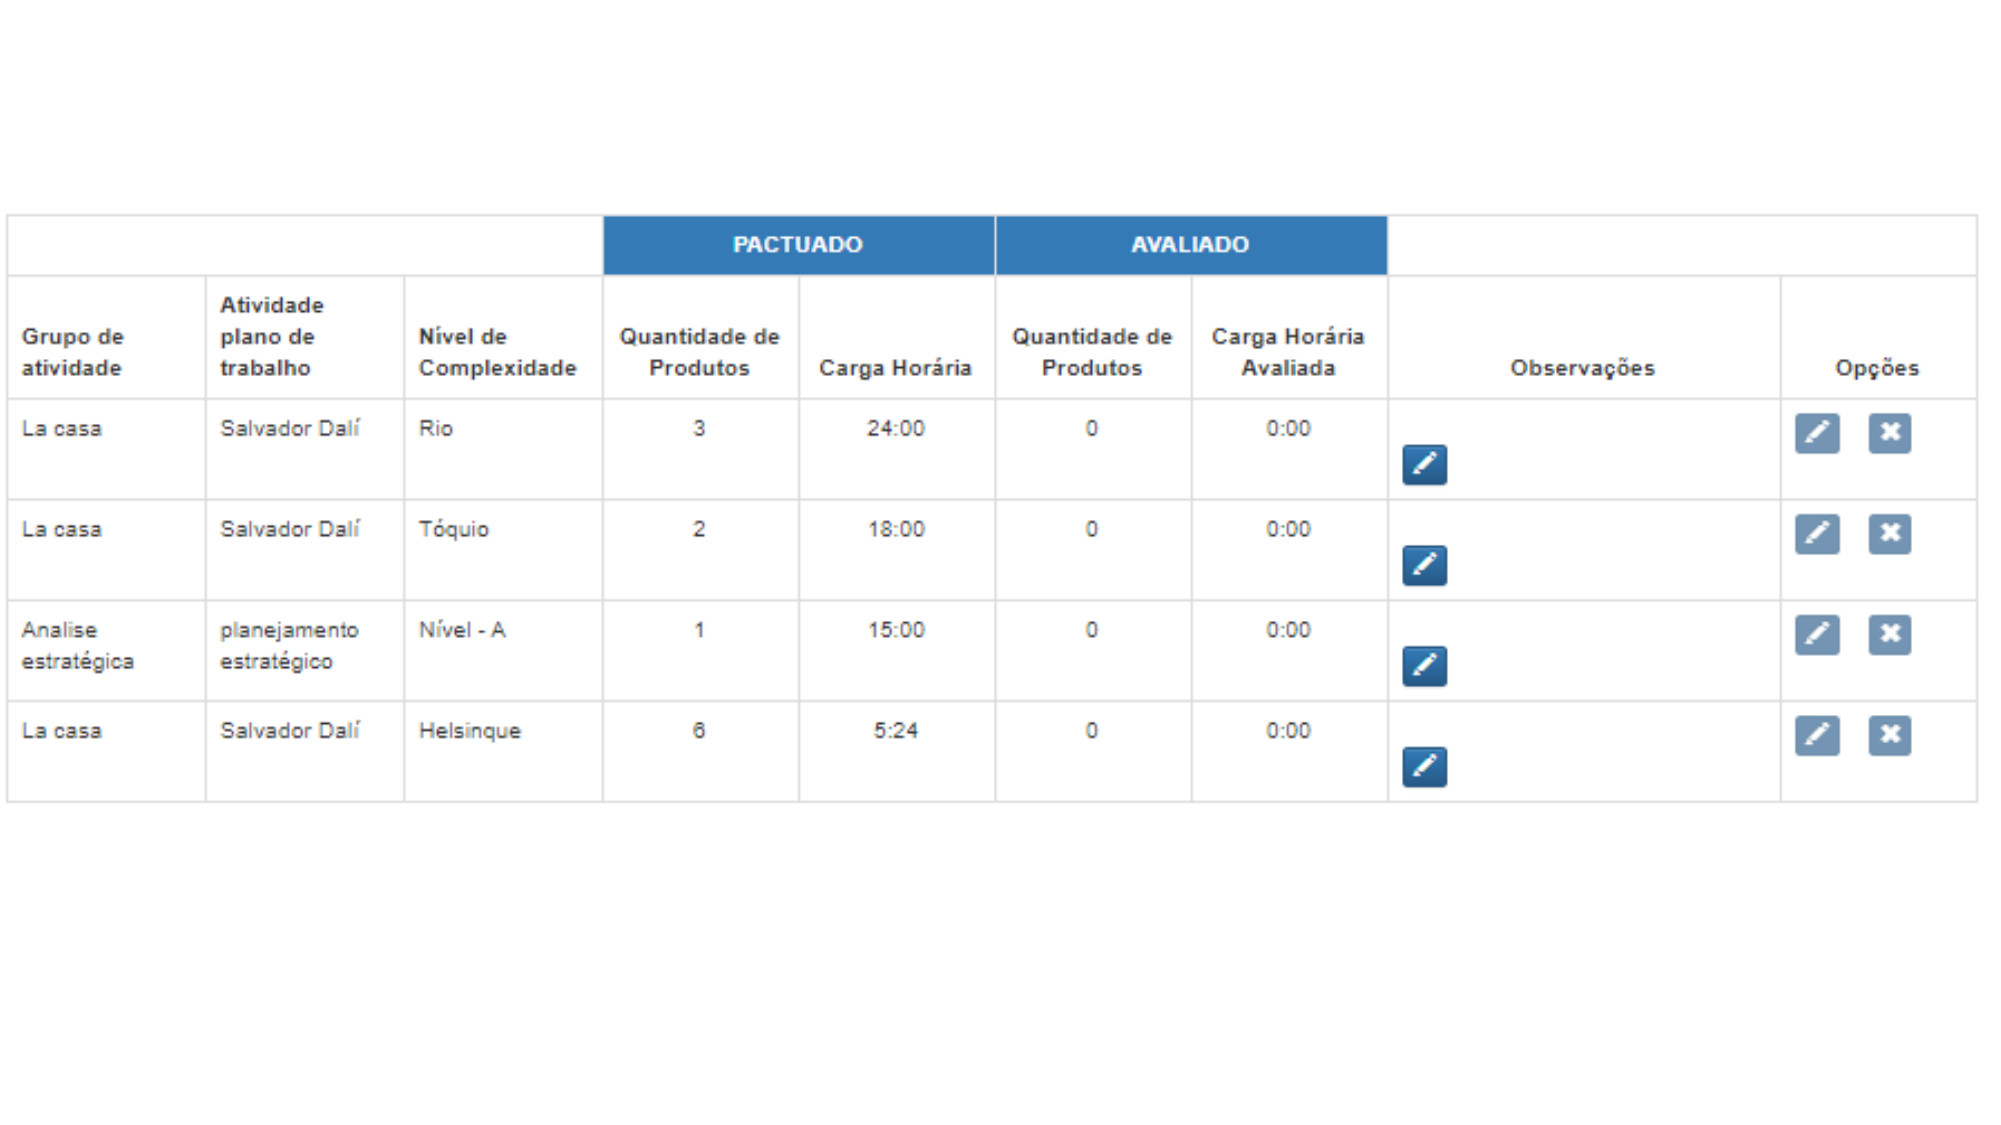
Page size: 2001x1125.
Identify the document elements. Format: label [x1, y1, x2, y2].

picture [0, 208, 1990, 817]
